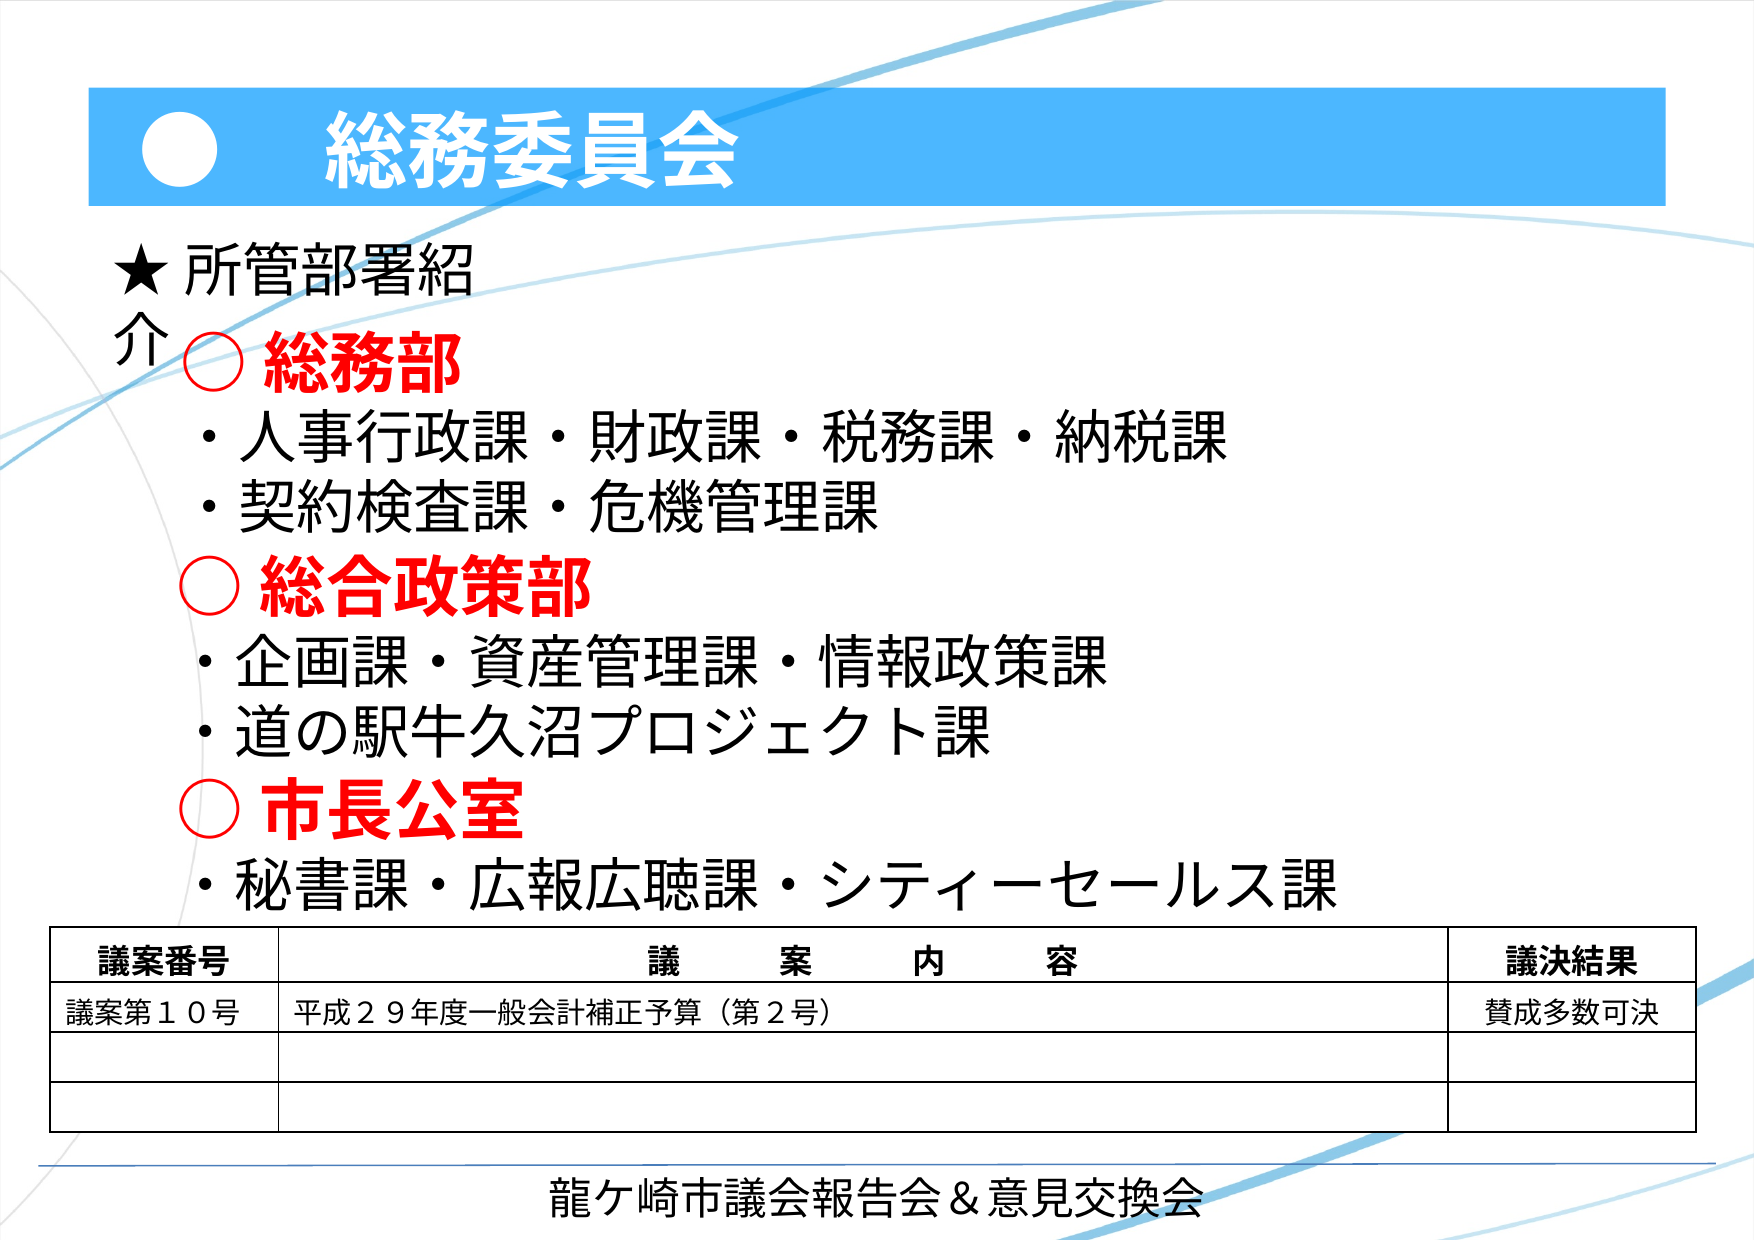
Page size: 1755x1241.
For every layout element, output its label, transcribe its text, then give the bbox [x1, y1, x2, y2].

title ● 総務委員会 [121, 88, 1634, 207]
table_cell 賛成多数可決 [1449, 983, 1695, 1031]
table_cell [279, 1083, 1447, 1131]
table_cell [279, 1033, 1447, 1081]
table_header 議 案 内 容 [279, 928, 1447, 981]
table_cell [51, 1033, 278, 1081]
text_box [38, 1163, 1717, 1167]
text_box ○総合政策部 ・企画課・資産管理課・情報政策課 ・道の駅牛久沼プロジェクト課 [162, 537, 1421, 760]
table_cell [1449, 1083, 1695, 1131]
text_box 龍ケ崎市議会報告会＆意見交換会 [439, 1177, 1314, 1231]
table_header 議決結果 [1449, 928, 1695, 981]
table_header 議案番号 [51, 928, 278, 981]
text_box ★所管部署紹介 [97, 225, 547, 381]
picture [0, 0, 1754, 1240]
table_cell 平成２９年度一般会計補正予算（第２号） [279, 983, 1447, 1031]
text_box ○総務部 ・人事行政課・財政課・税務課・納税課 ・契約検査課・危機管理課 [165, 312, 1385, 537]
table_cell 議案第１０号 [51, 983, 278, 1031]
text_box ○市長公室 ・秘書課・広報広聴課・シティーセールス課 [162, 760, 1421, 926]
table_cell [1449, 1033, 1695, 1081]
table_cell [51, 1083, 278, 1131]
